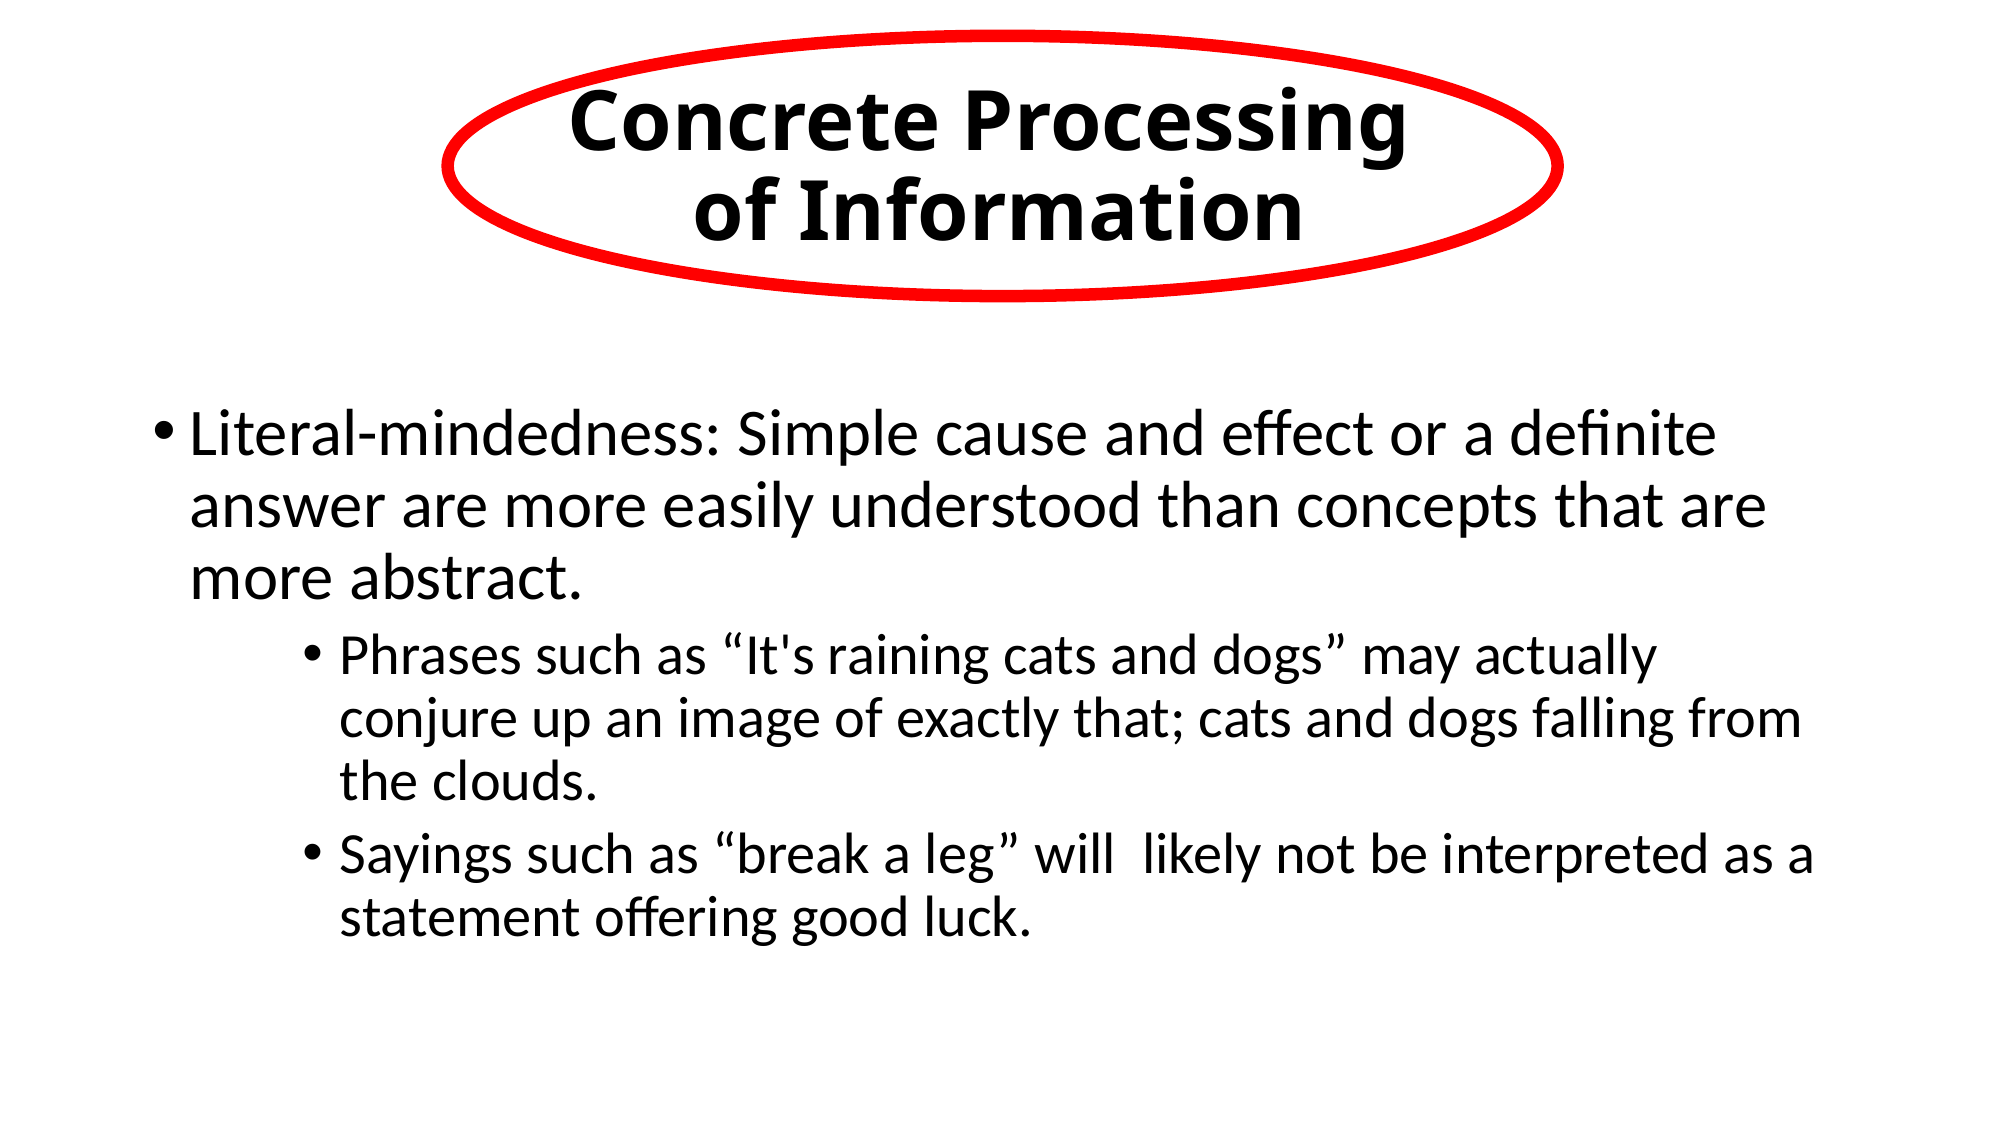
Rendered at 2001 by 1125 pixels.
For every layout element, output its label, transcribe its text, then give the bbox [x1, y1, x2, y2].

title Concrete Processing of Information [137, 59, 1863, 278]
text_box [713, 278, 1293, 298]
text_box [680, 34, 1326, 59]
list Literal-mindedness: Simple cause and effect or a definite answer are more easily understood than concepts that are more abstract. Phrases such as “It's raining cats and dogs” may actually conjure up an image of exactly that; cats and dogs falling from the clouds. Sayings such as “break a leg” will likely not be interpreted as a statement offering good luck. [137, 299, 1863, 1014]
